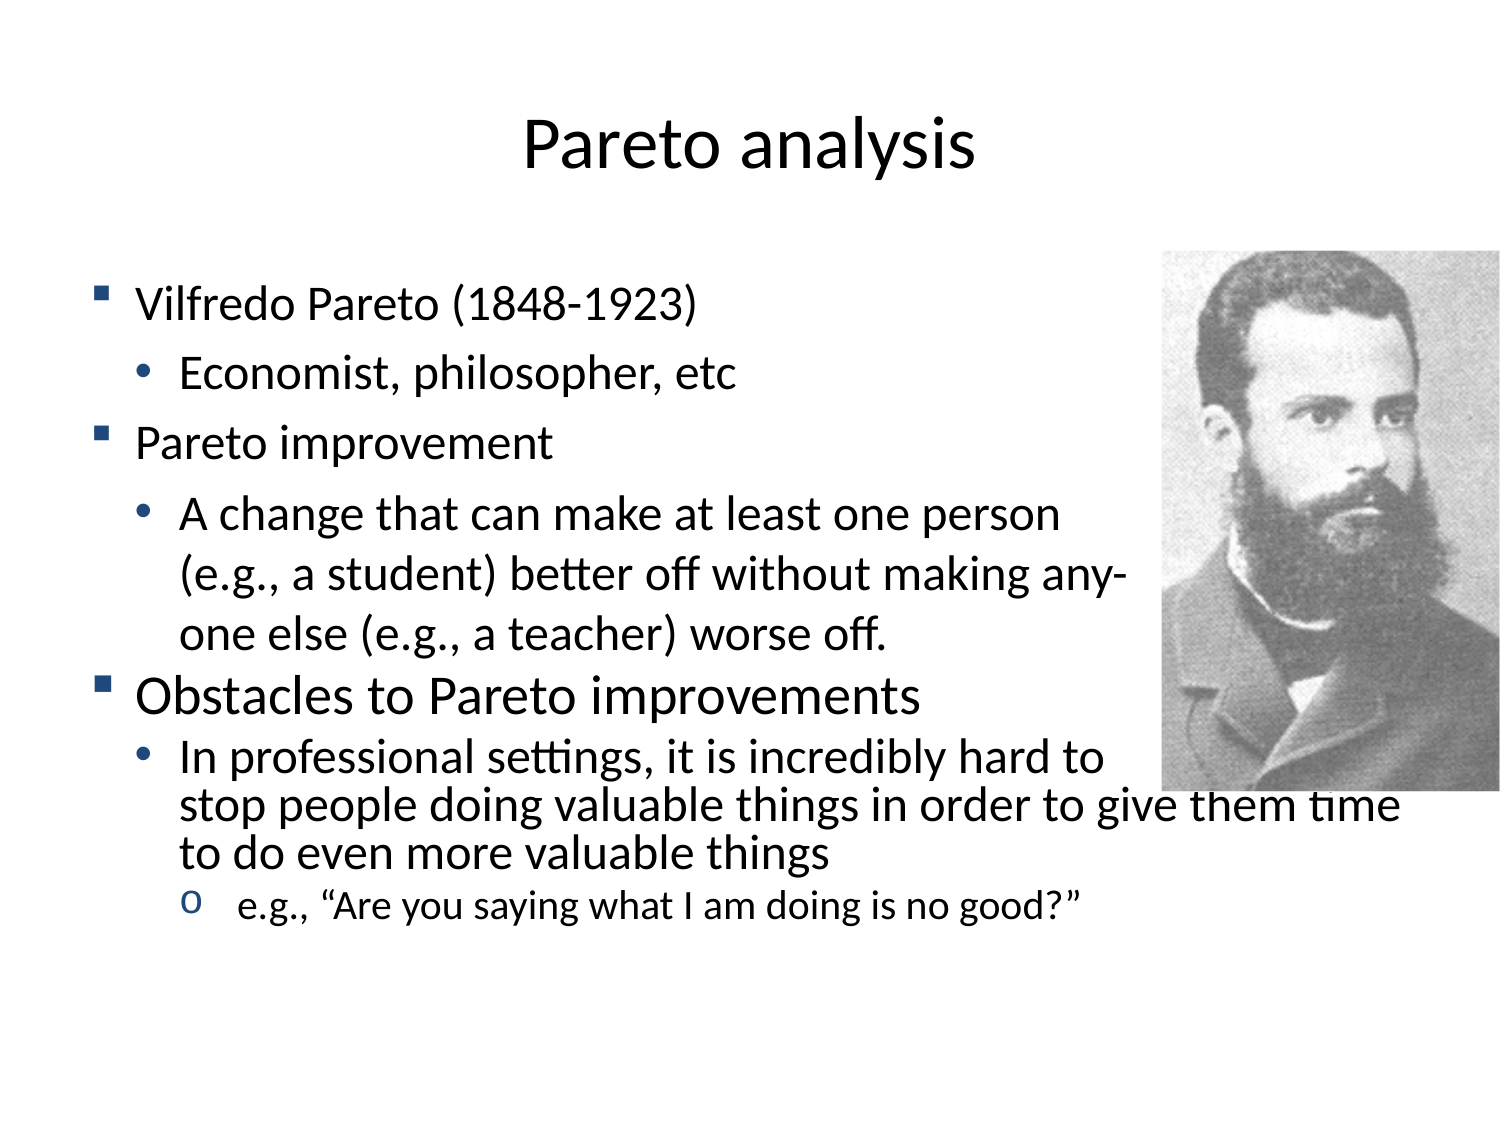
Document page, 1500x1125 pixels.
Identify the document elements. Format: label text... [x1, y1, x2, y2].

title Pareto analysis [74, 44, 1426, 233]
list Vilfredo Pareto (1848-1923) Economist, philosopher, etc Pareto improvement A change that can make at least one person (e.g., a student) better off without making any- one else (e.g., a teacher) worse off. Obstacles to Pareto improvements In professional settings, it is incredibly hard to stop people doing valuable things in order to give them time to do even more valuable things e.g., “Are you saying what I am doing is no good?” [74, 262, 1430, 1006]
picture [1161, 250, 1500, 792]
